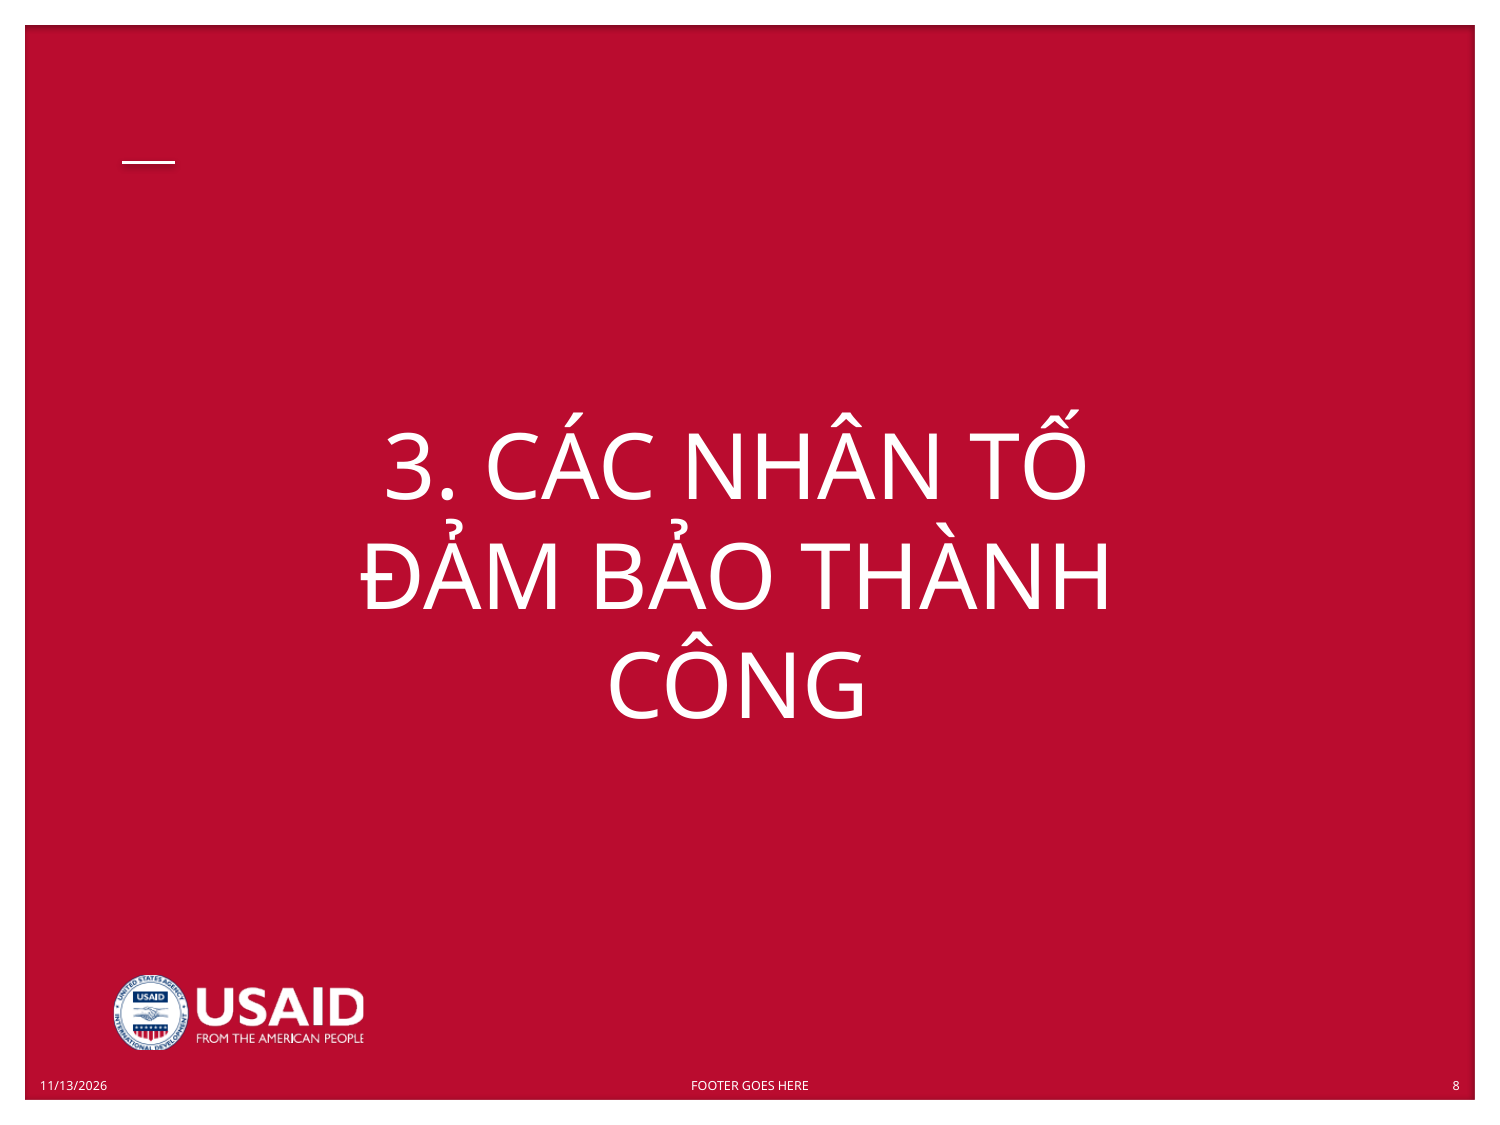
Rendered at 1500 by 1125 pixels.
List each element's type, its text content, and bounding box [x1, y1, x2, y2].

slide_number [24, 1071, 375, 1102]
footer FOOTER GOES HERE [512, 1071, 988, 1102]
slide_number 8 [1125, 1071, 1475, 1102]
title 3. CÁC NHÂN TỐ ĐẢM BẢO THÀNH CÔNG [287, 399, 1188, 749]
